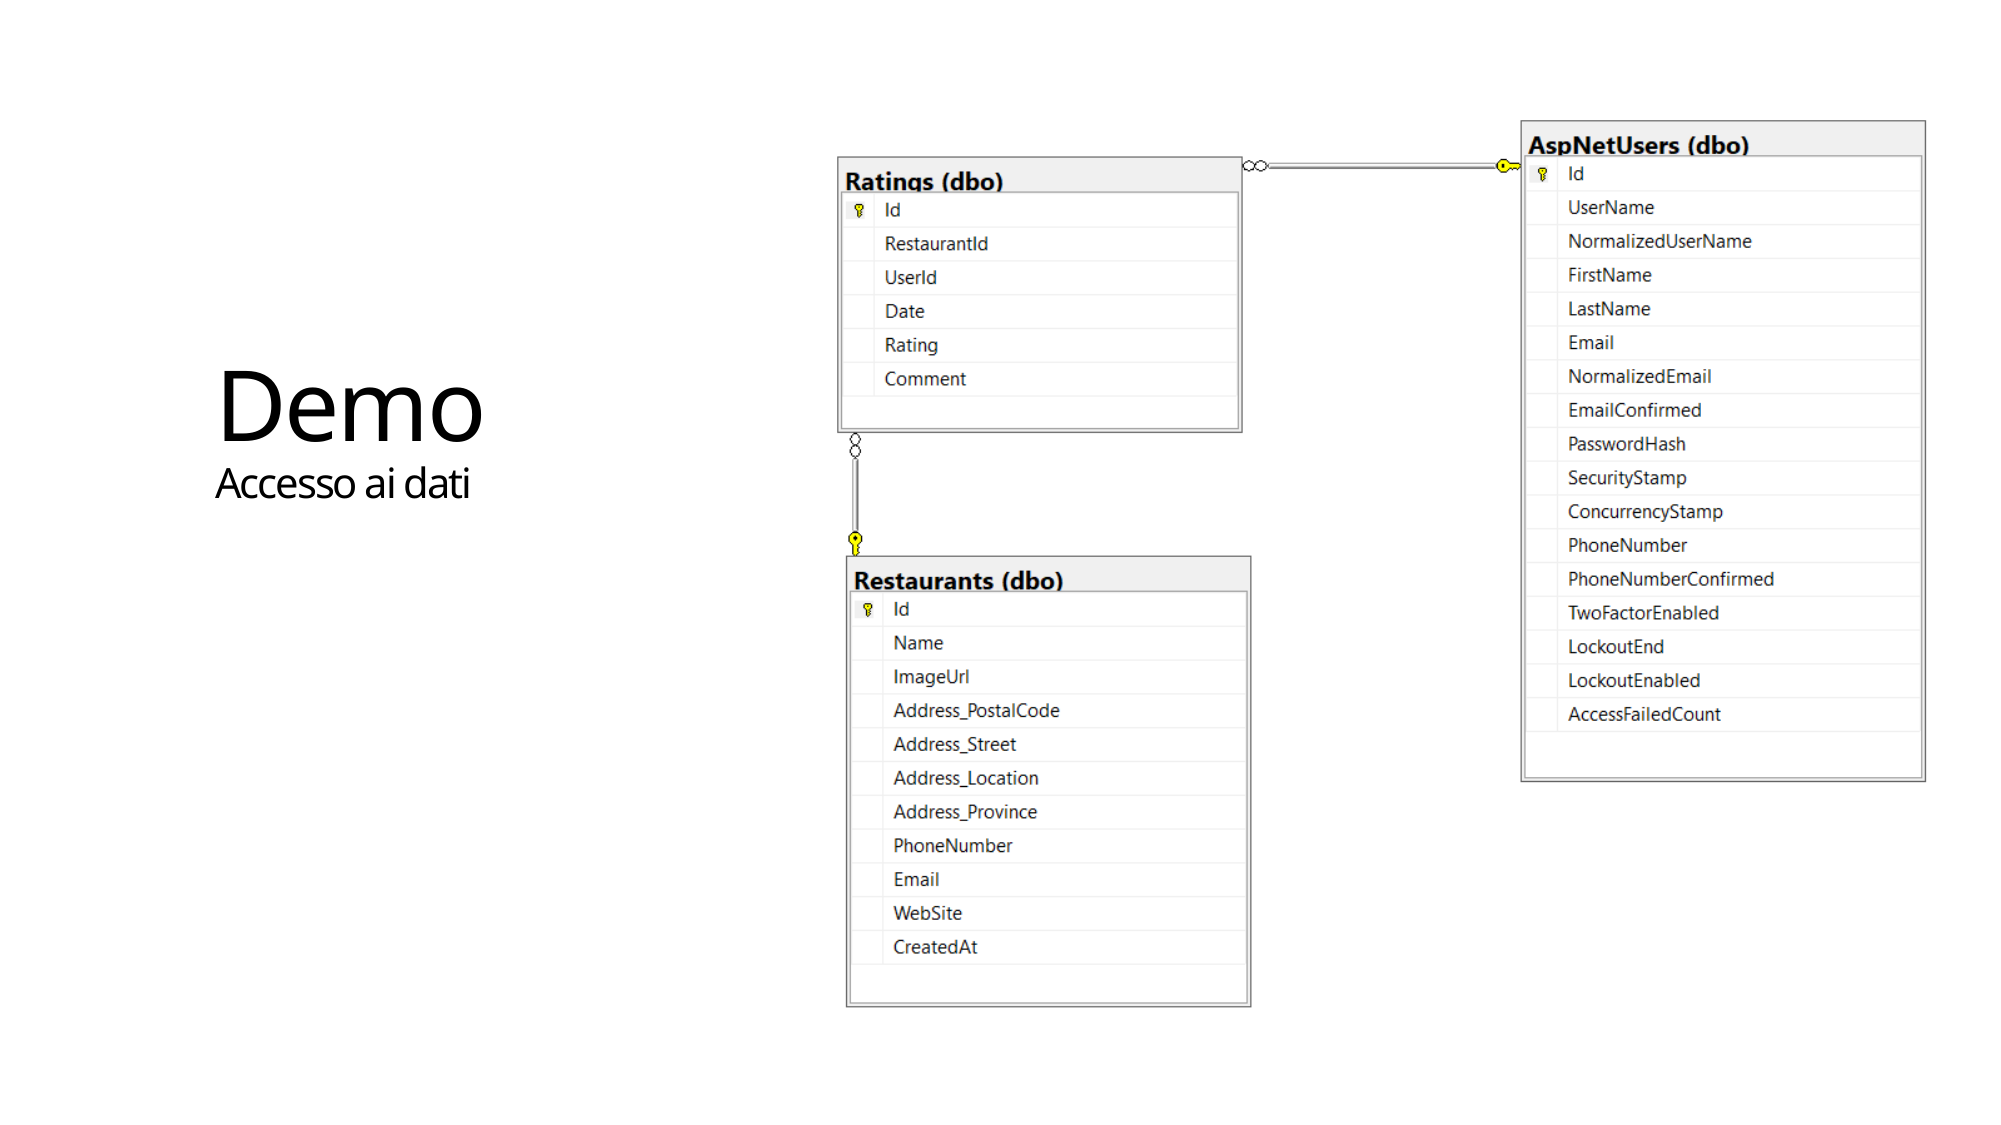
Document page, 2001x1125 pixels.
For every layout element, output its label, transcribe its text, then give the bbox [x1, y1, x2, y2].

picture [806, 114, 1970, 1011]
title Demo Accesso ai dati [191, 341, 806, 636]
